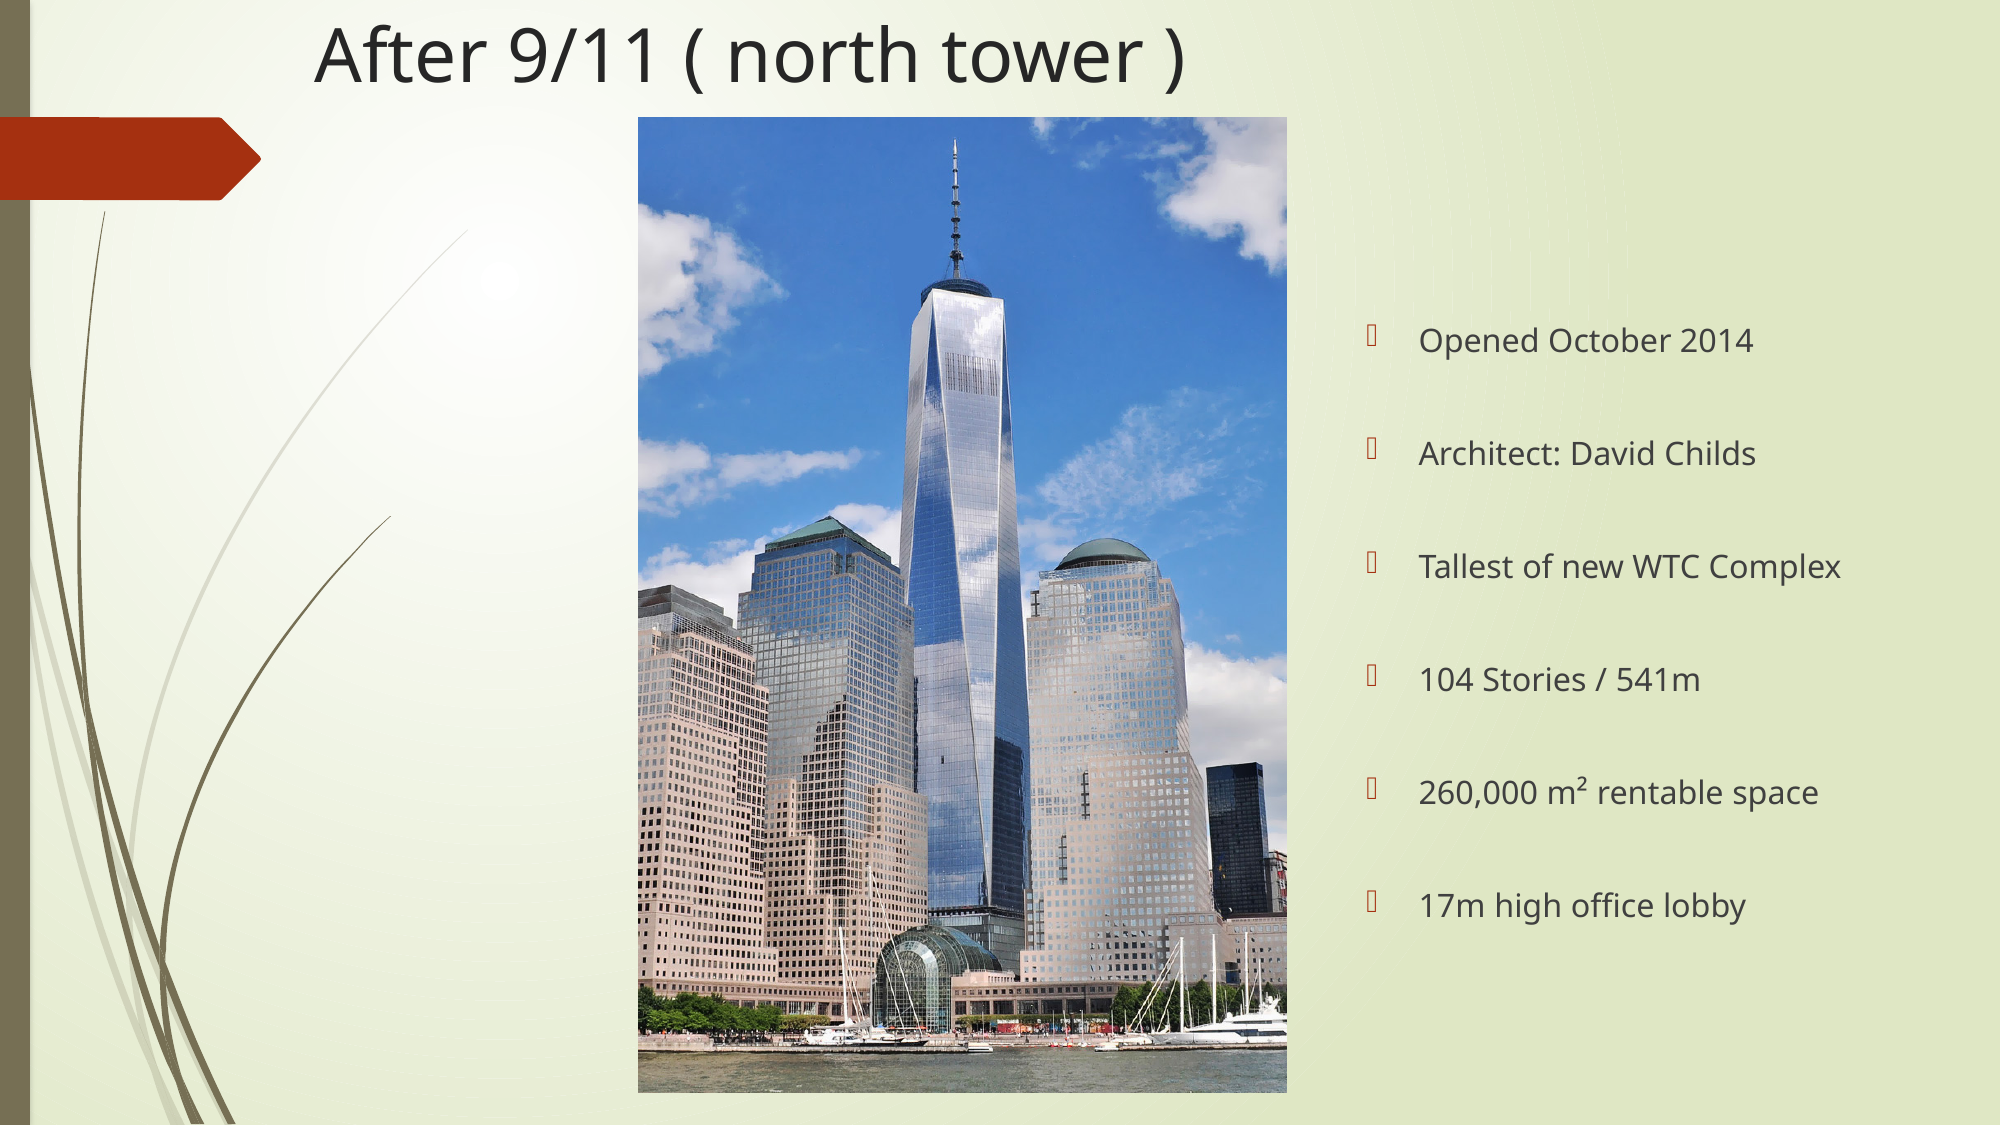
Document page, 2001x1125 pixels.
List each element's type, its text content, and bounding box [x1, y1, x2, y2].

list Opened October 2014 Architect: David Childs Tallest of new WTC Complex 104 Stories / 541m 260,000 m² rentable space 17m high office lobby [1351, 312, 1956, 933]
title After 9/11 ( north tower ) [299, 0, 1761, 211]
picture [638, 116, 1287, 1093]
